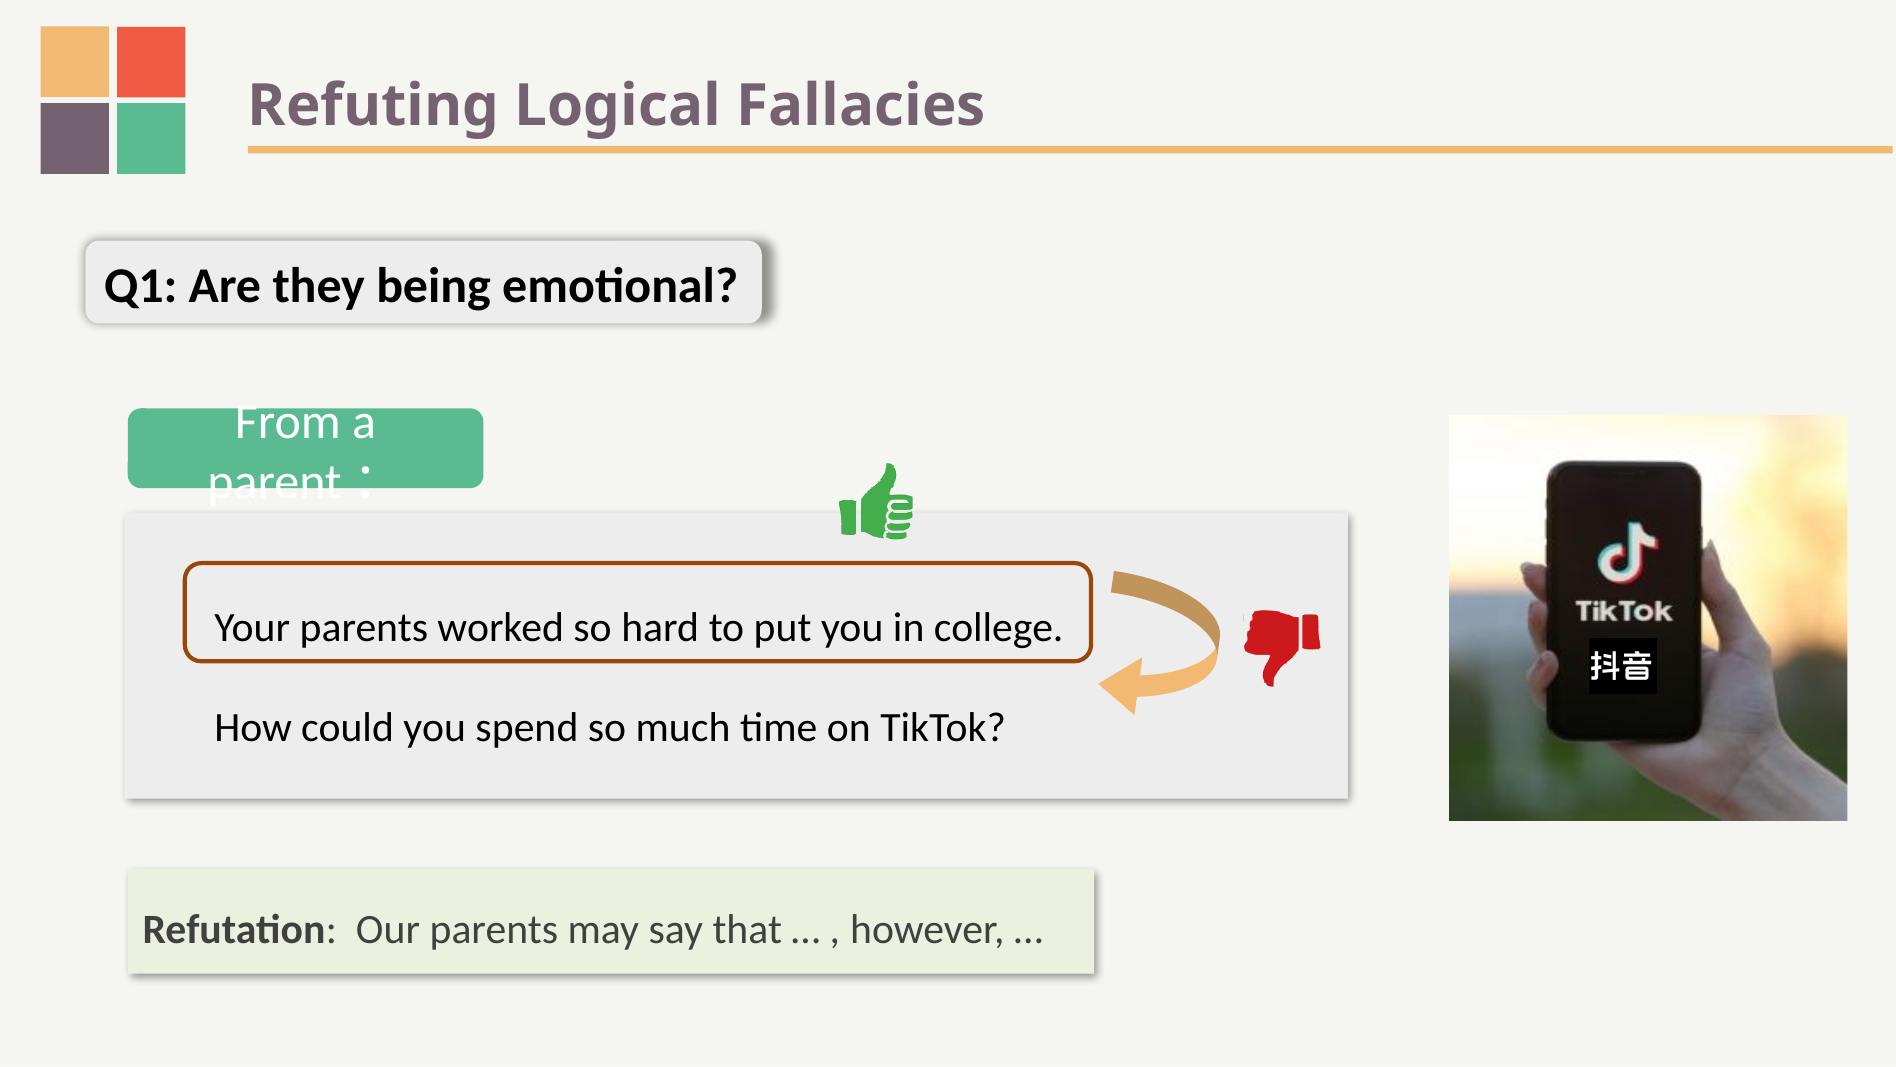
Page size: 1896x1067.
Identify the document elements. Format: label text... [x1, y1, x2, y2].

text_box Refutation: Our parents may say that … , however, … [127, 869, 1095, 974]
text_box Refuting Logical Fallacies [247, 56, 988, 138]
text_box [40, 26, 186, 175]
picture [829, 456, 913, 542]
text_box [246, 144, 1895, 155]
picture [1243, 603, 1327, 697]
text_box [1448, 415, 1848, 822]
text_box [124, 407, 1349, 799]
text_box Q1: Are they being emotional? [85, 240, 762, 324]
